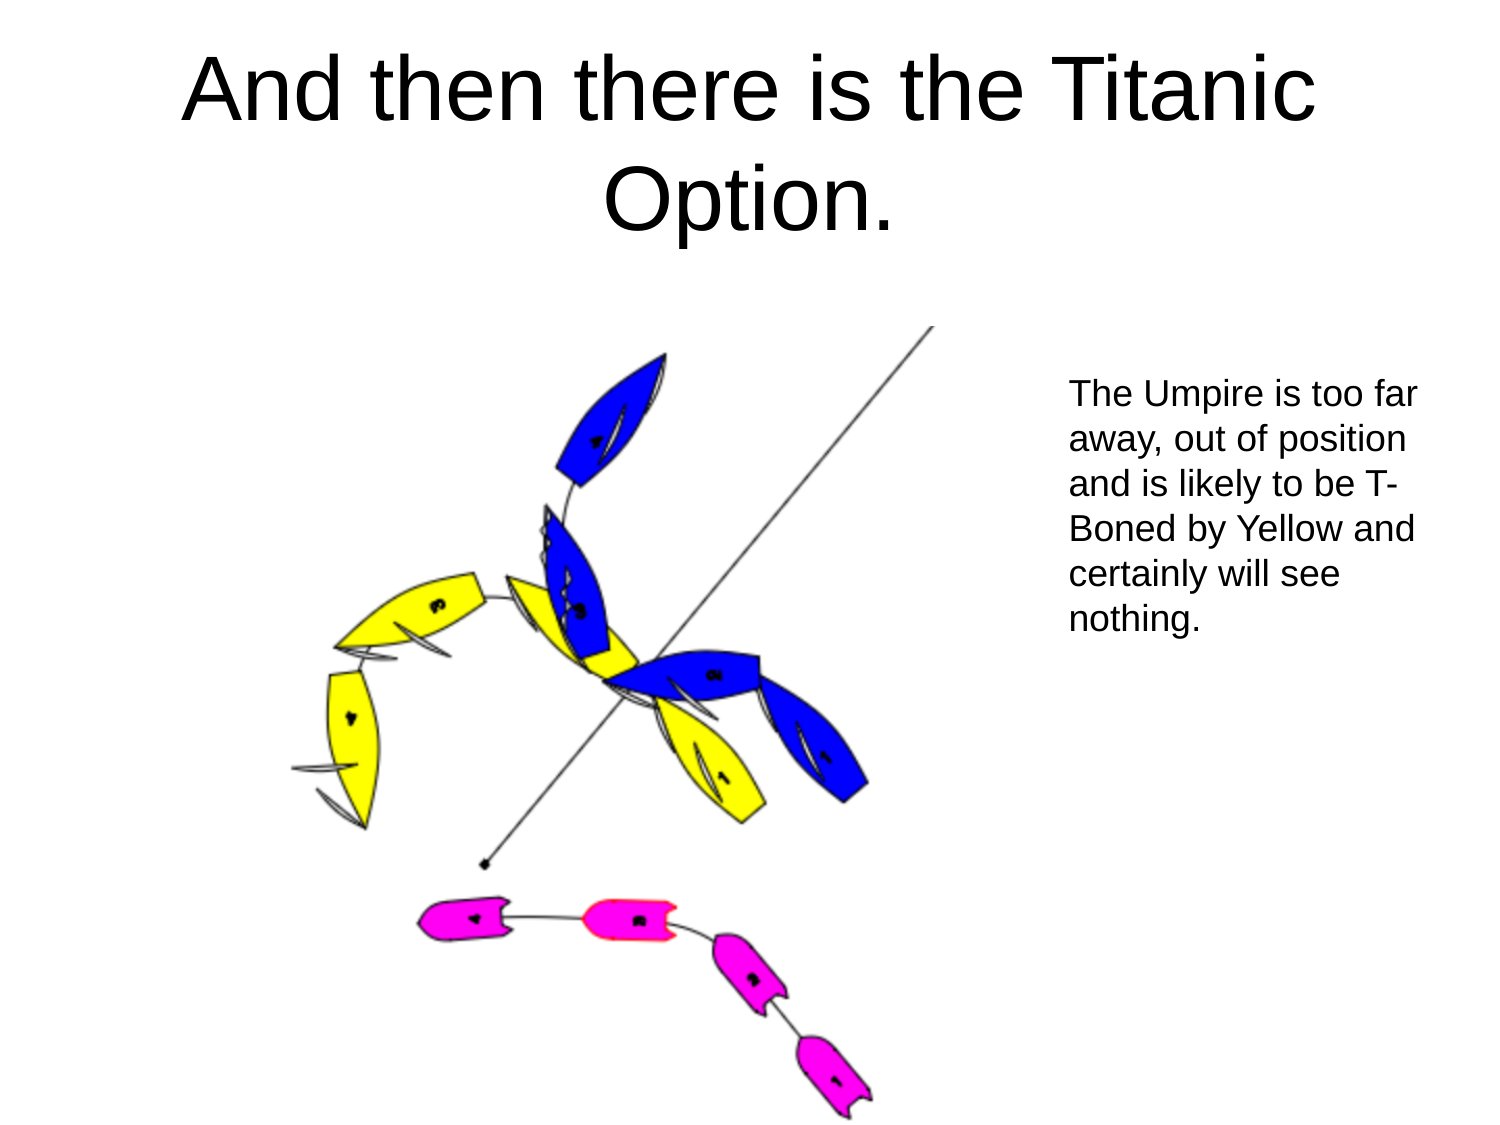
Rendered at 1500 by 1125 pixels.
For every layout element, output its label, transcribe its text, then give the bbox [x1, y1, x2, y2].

text_box The Umpire is too far away, out of position and is likely to be T-Boned by Yellow and certainly will see nothing. [1054, 361, 1471, 647]
title And then there is the Titanic Option. [75, 45, 1425, 233]
picture [182, 326, 1054, 1125]
